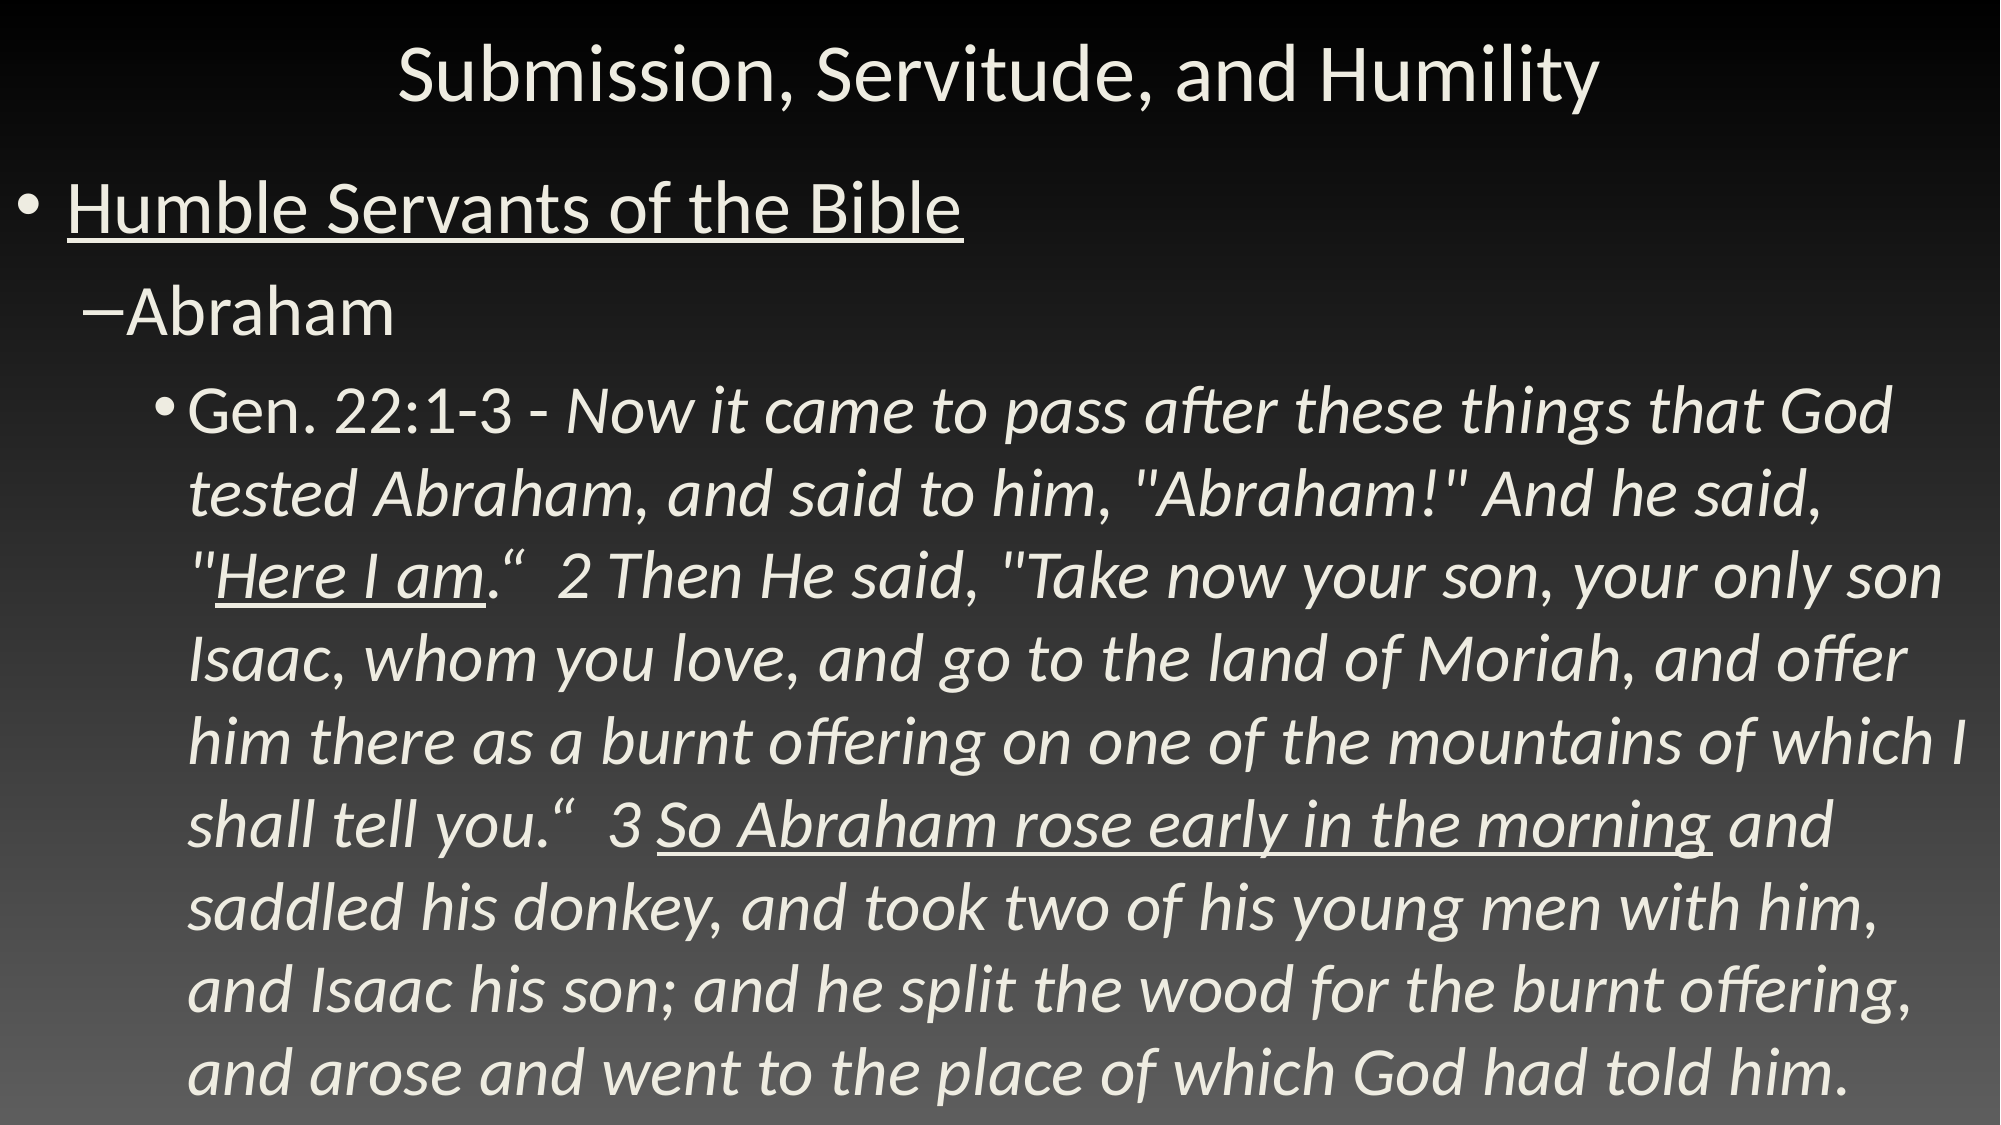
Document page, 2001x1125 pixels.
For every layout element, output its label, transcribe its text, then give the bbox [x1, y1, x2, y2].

list Humble Servants of the Bible Abraham Gen. 22:1-3 - Now it came to pass after these things that God tested Abraham, and said to him, "Abraham!" And he said, "Here I am.“ 2 Then He said, "Take now your son, your only son Isaac, whom you love, and go to the land of Moriah, and offer him there as a burnt offering on one of the mountains of which I shall tell you.“ 3 So Abraham rose early in the morning and saddled his donkey, and took two of his young men with him, and Isaac his son; and he split the wood for the burnt offering, and arose and went to the place of which God had told him. [0, 149, 2000, 1125]
title Submission, Servitude, and Humility [324, 0, 1675, 138]
